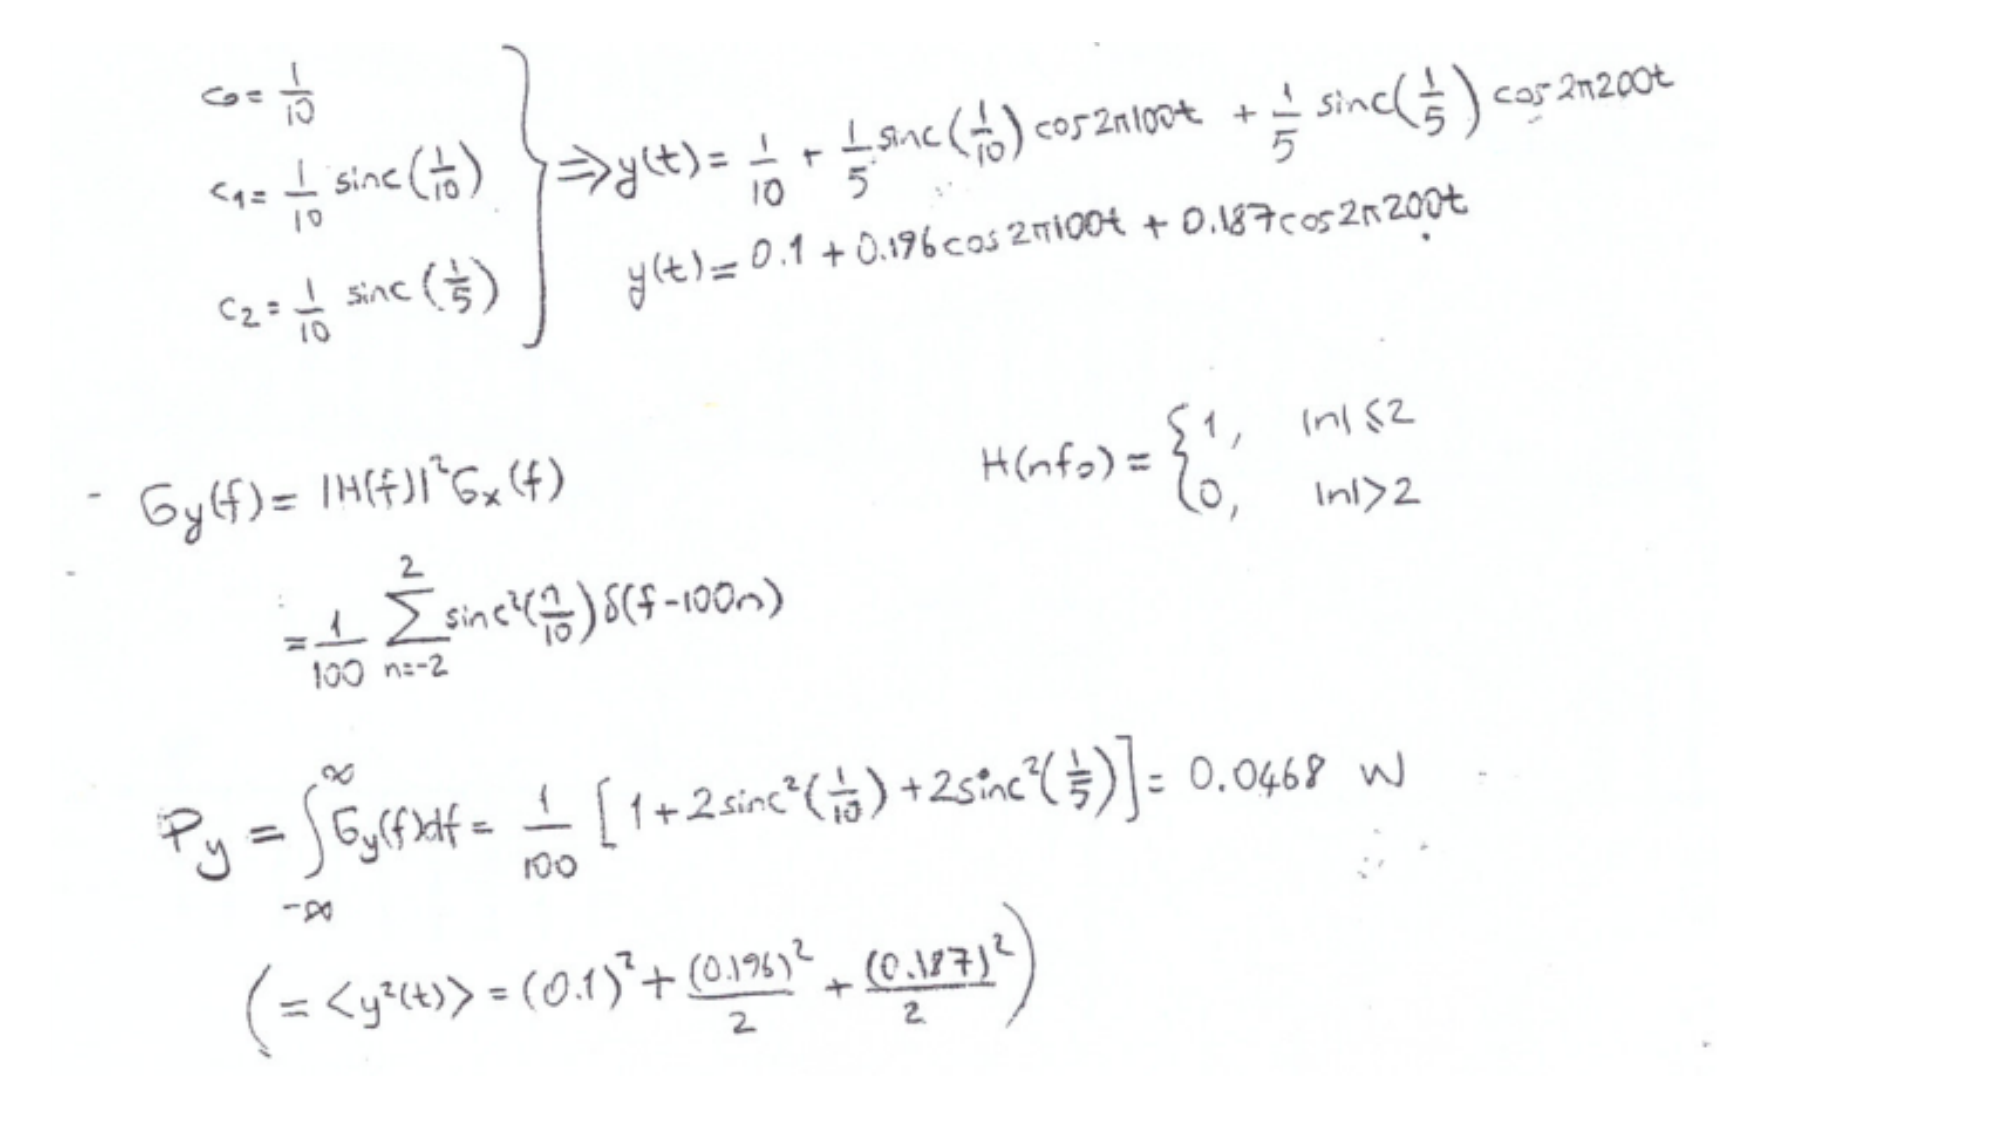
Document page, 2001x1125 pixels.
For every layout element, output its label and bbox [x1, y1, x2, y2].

picture [49, 42, 1719, 1076]
